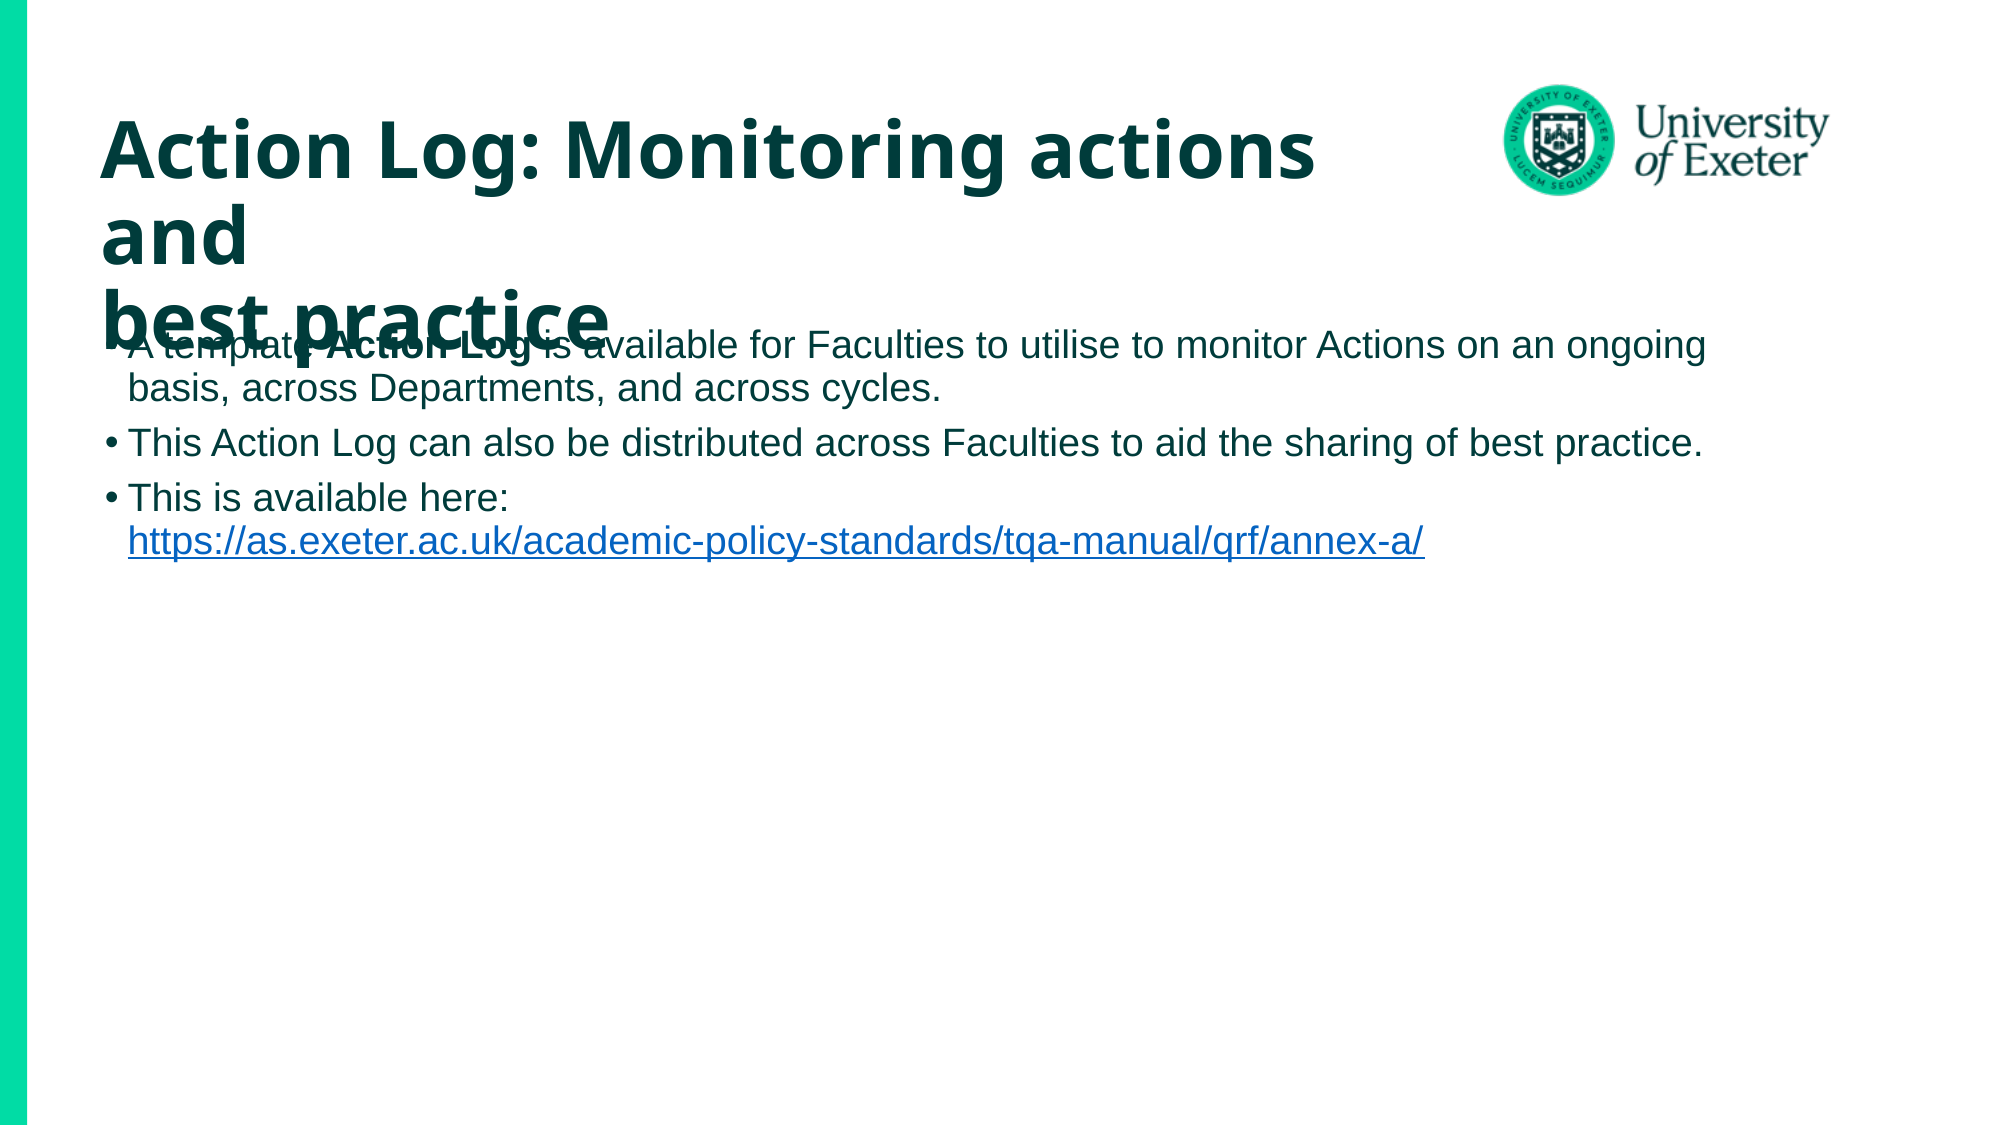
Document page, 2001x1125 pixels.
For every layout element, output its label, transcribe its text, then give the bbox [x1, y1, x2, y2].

title Action Log: Monitoring actions and best practice [85, 102, 1448, 204]
picture [1487, 22, 1847, 259]
list A template Action Log is available for Faculties to utilise to monitor Actions on an ongoing basis, across Departments, and across cycles. This Action Log can also be distributed across Faculties to aid the sharing of best practice. This is available here: https://as.exeter.ac.uk/academic-policy-standards/tqa-manual/qrf/annex-a/ [89, 316, 1791, 1100]
